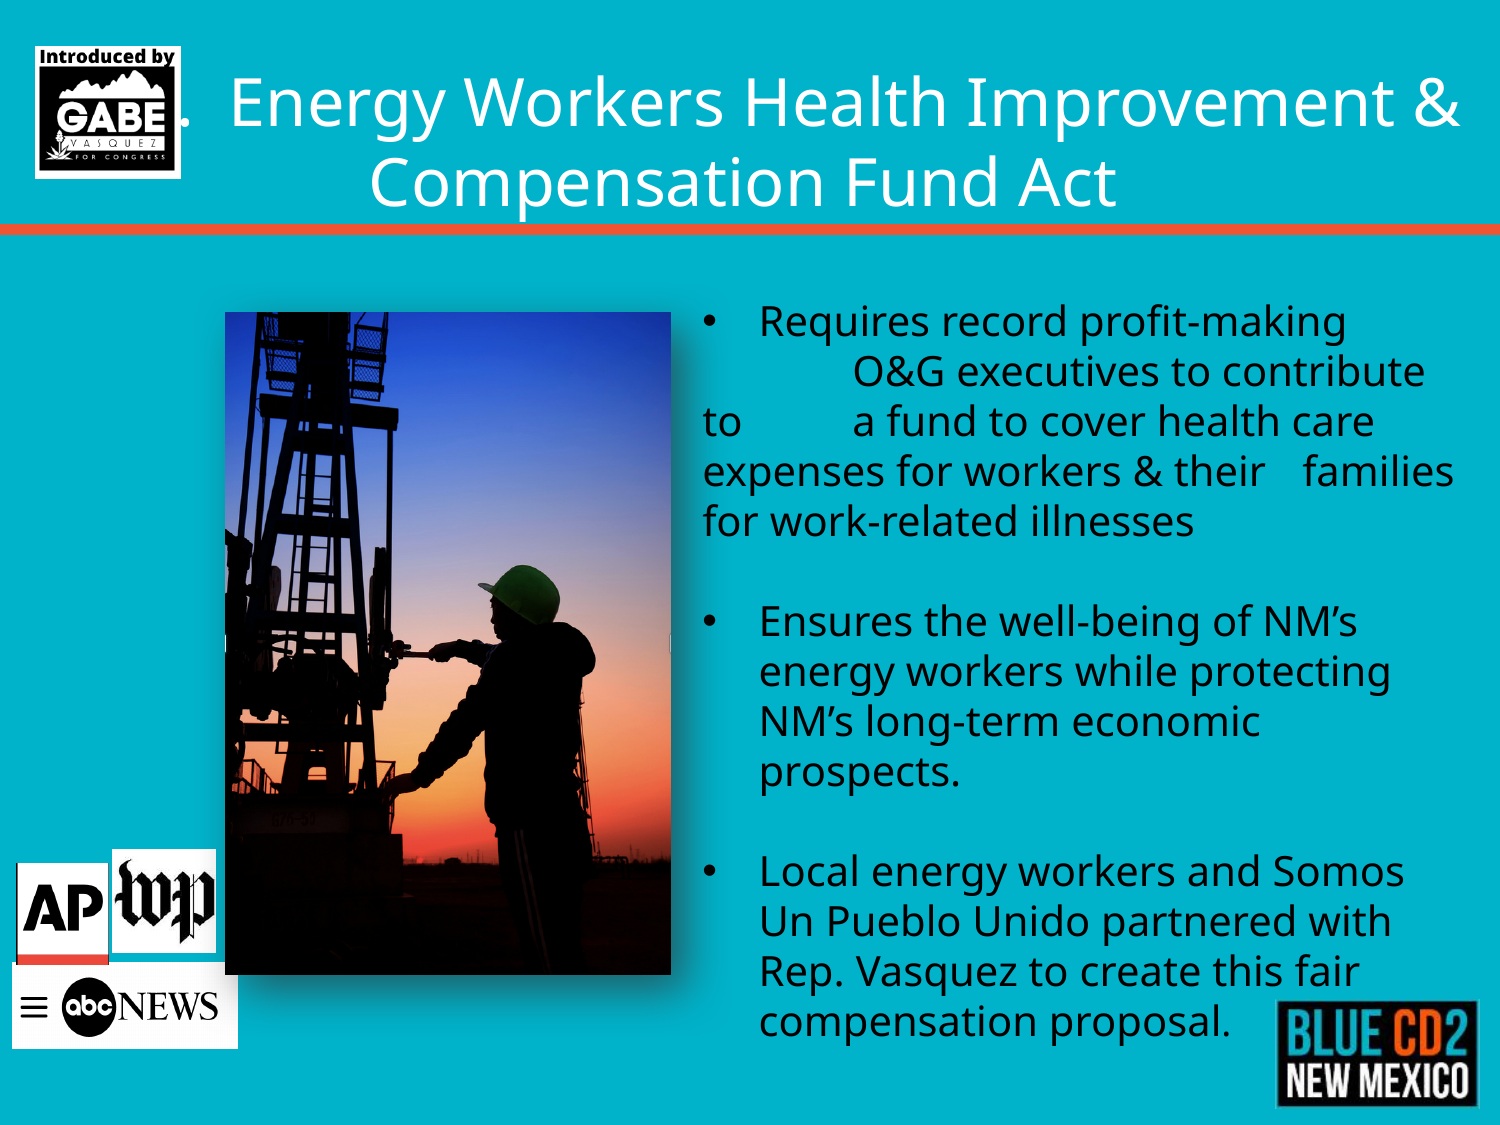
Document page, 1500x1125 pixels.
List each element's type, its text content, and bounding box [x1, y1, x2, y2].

picture [1275, 1098, 1480, 1109]
text_box Requires record profit-making O&G executives to contribute to a fund to cover health care expenses for workers & their families for work-related illnesses Ensures the well-being of NM’s energy workers while protecting NM’s long-term economic prospects. Local energy workers and Somos Un Pueblo Unido partnered with Rep. Vasquez to create this fair compensation proposal. [687, 287, 1484, 1098]
picture [12, 312, 671, 1050]
picture [35, 46, 181, 179]
picture [112, 849, 216, 953]
title `. Energy Workers Health Improvement & Compensation Fund Act [0, 56, 1488, 224]
picture [0, 224, 1500, 235]
